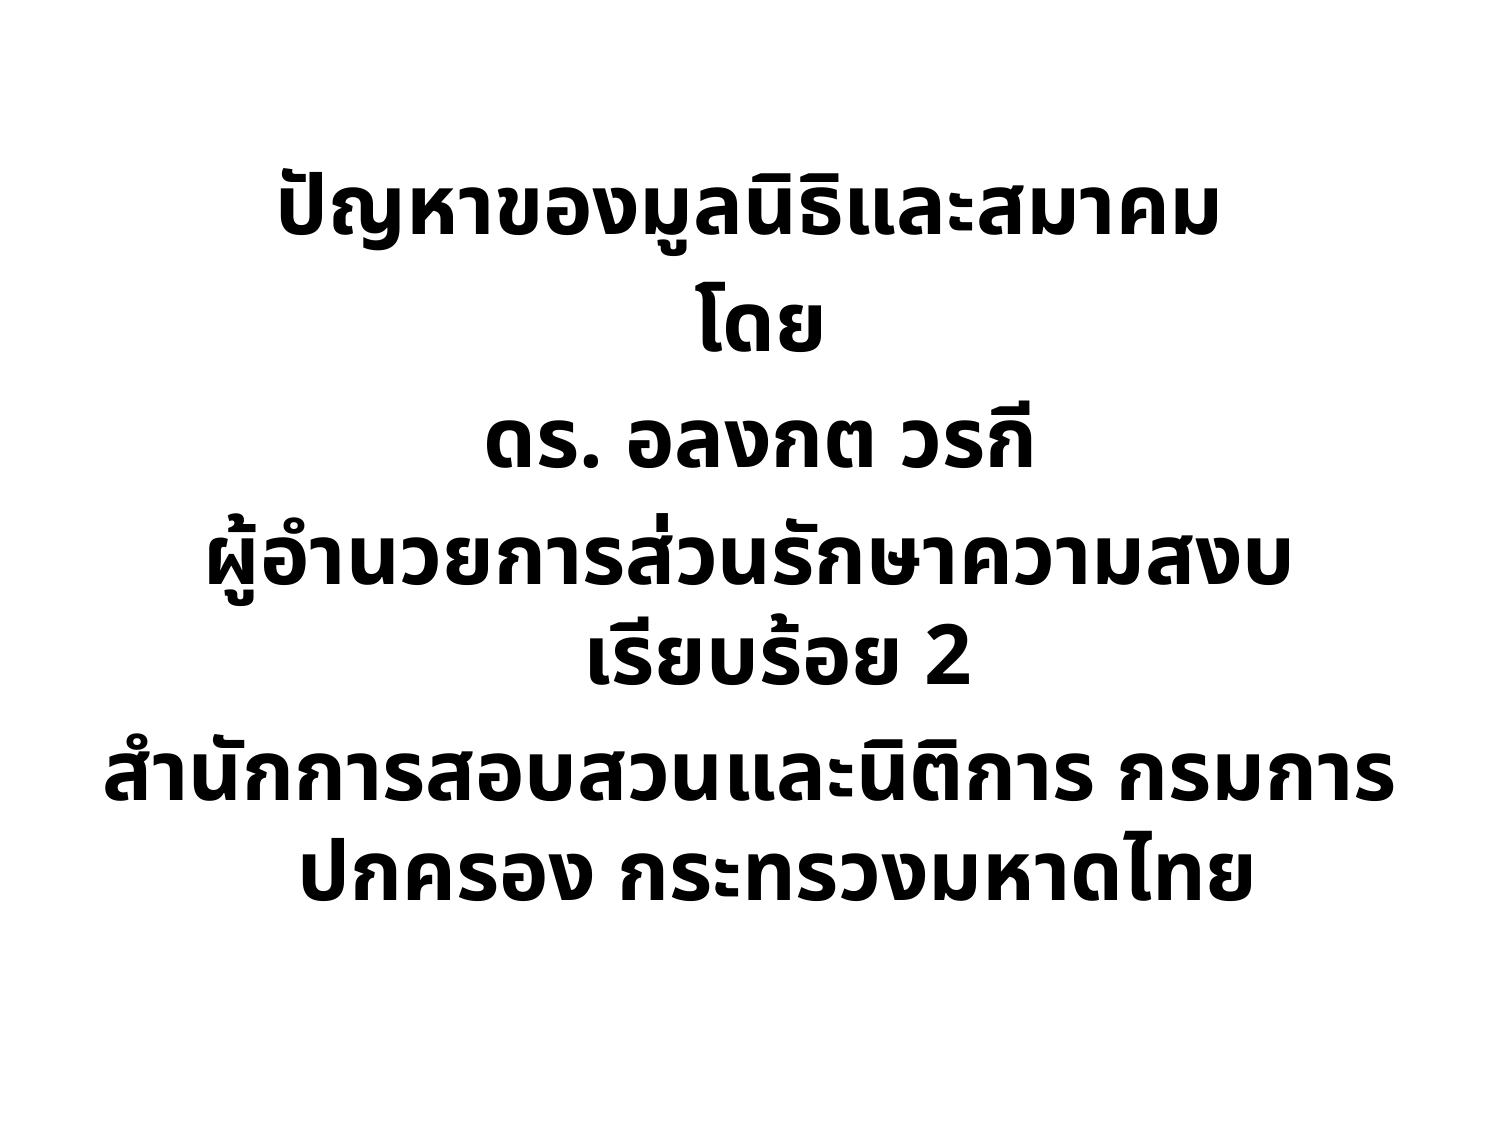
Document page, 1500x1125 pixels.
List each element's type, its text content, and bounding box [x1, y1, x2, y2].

list ปัญหาของมูลนิธิและสมาคม โดย ดร. อลงกต วรกี ผู้อำนวยการส่วนรักษาความสงบเรียบร้อย 2 สำนักการสอบสวนและนิติการ กรมการปกครอง กระทรวงมหาดไทย [75, 46, 1425, 1005]
